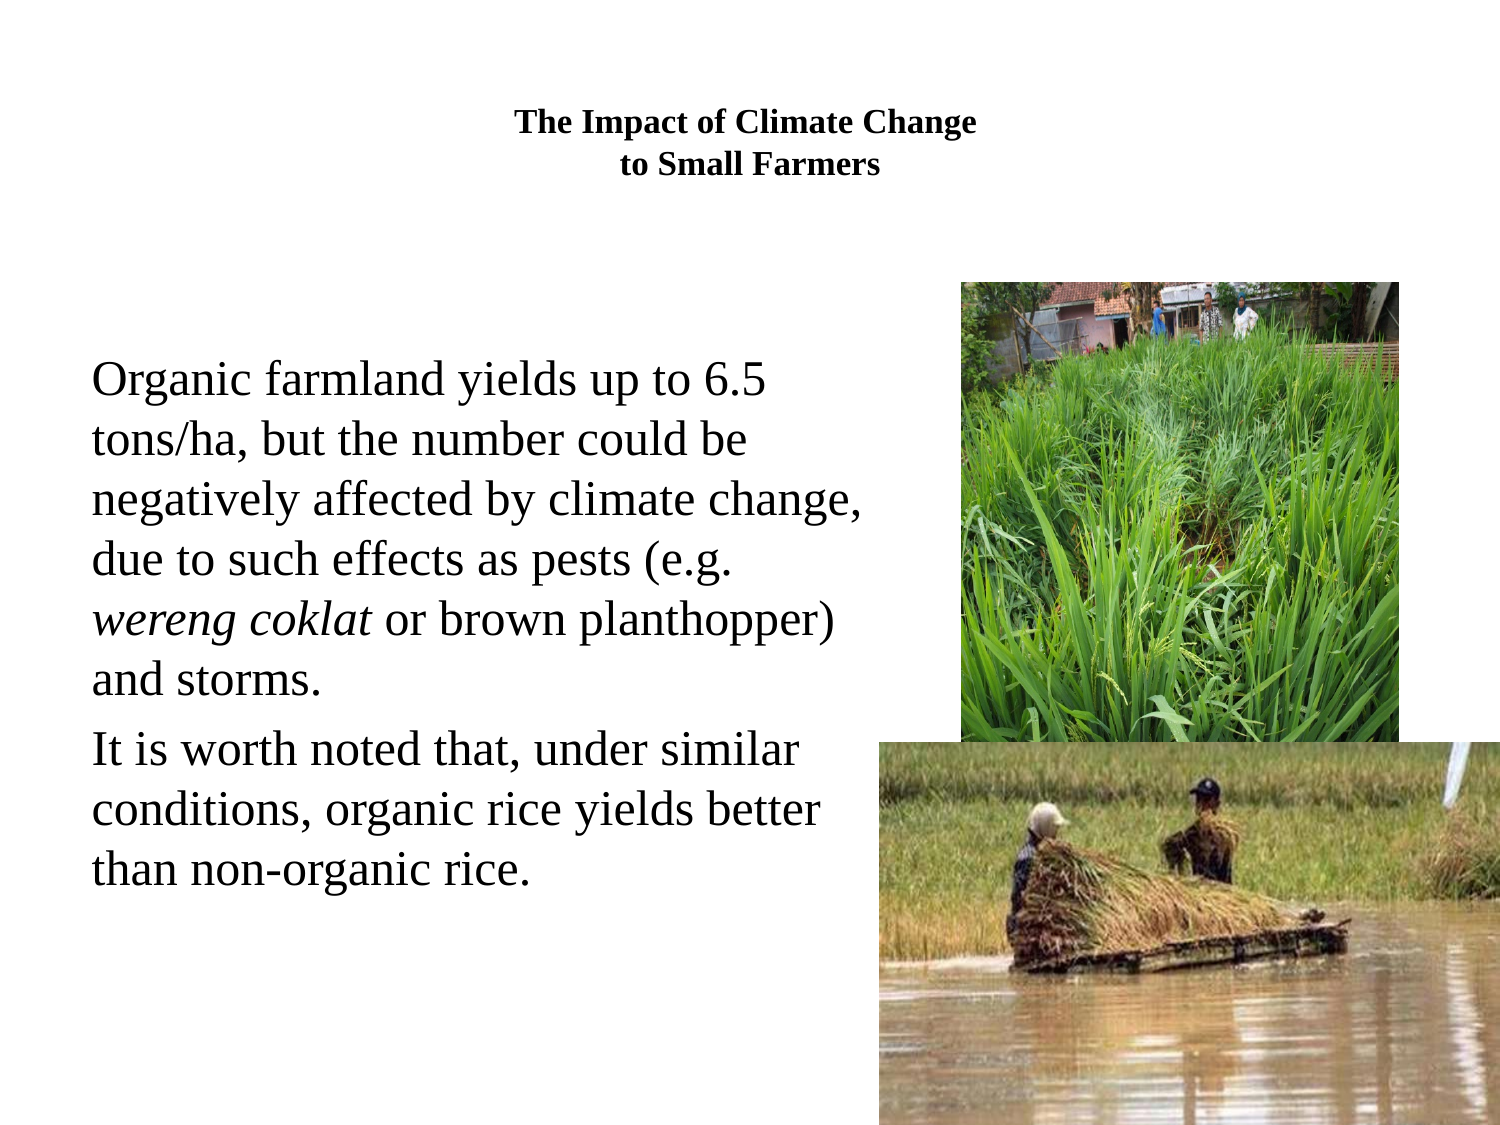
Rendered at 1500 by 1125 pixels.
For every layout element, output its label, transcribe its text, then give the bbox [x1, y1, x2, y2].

title The Impact of Climate Change to Small Farmers [75, 45, 1425, 233]
list Organic farmland yields up to 6.5 tons/ha, but the number could be negatively affected by climate change, due to such effects as pests (e.g. wereng coklat or brown planthopper) and storms. It is worth noted that, under similar conditions, organic rice yields better than non-organic rice. [76, 338, 892, 941]
picture [879, 282, 1500, 1125]
